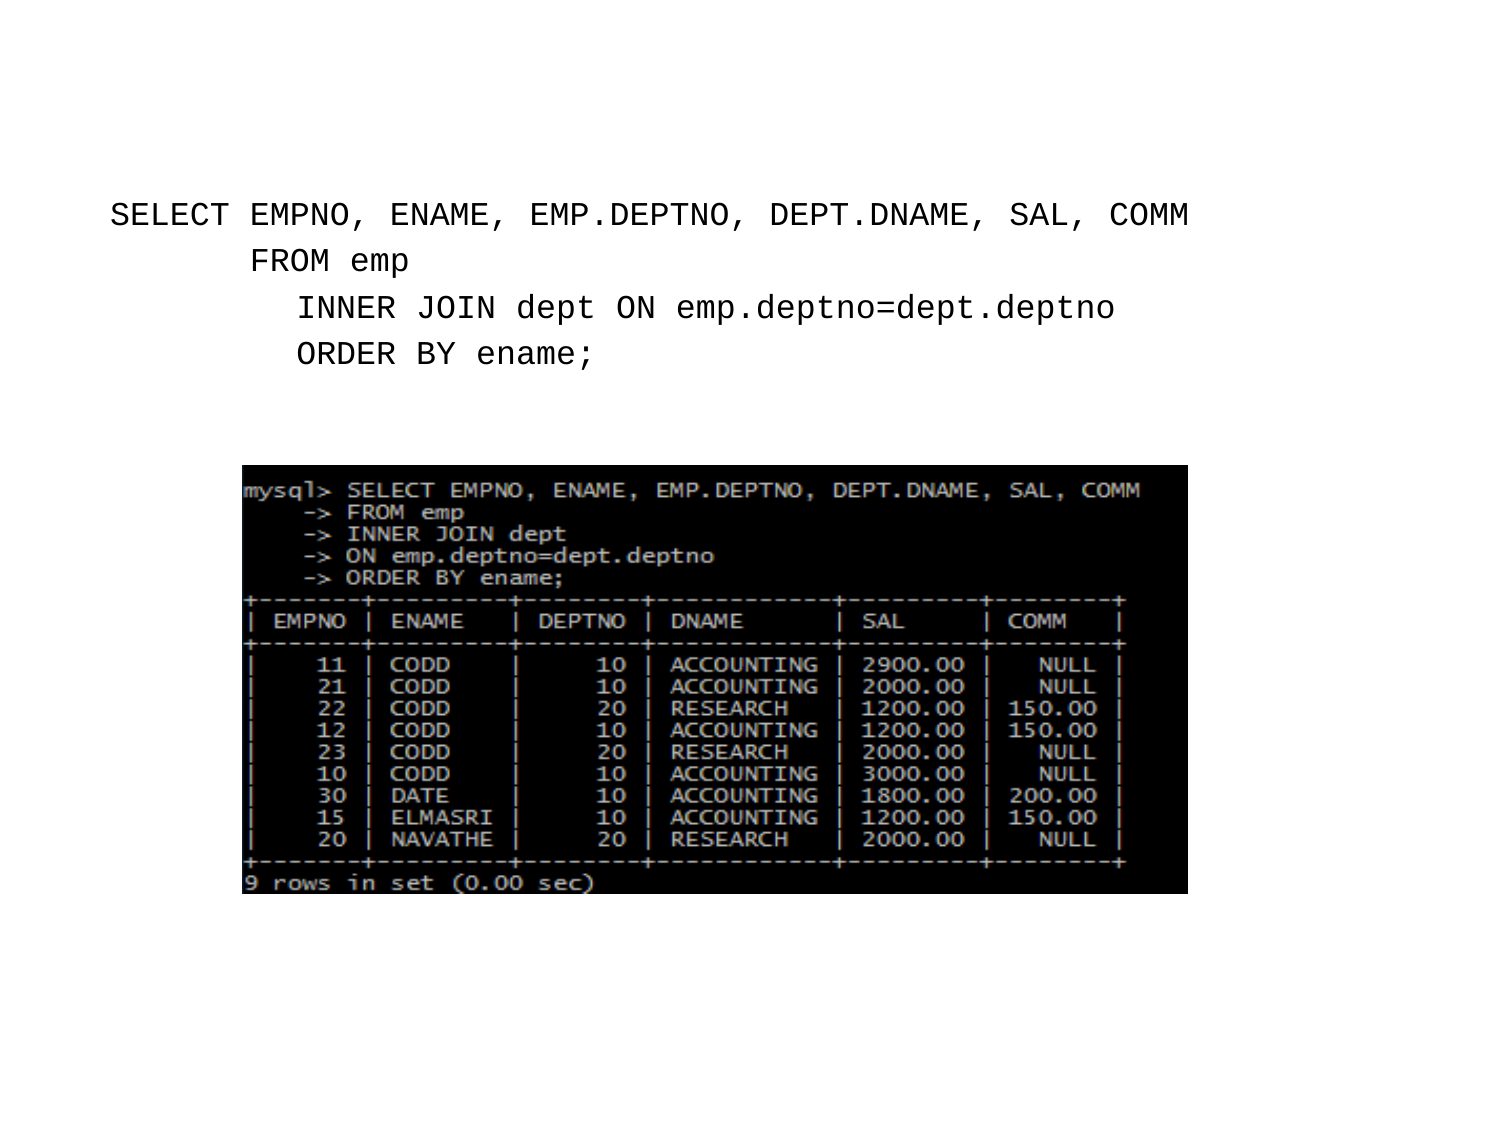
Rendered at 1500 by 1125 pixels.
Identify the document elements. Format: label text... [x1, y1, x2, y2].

picture [241, 465, 1188, 894]
list SELECT EMPNO, ENAME, EMP.DEPTNO, DEPT.DNAME, SAL, COMM FROM emp INNER JOIN dept ON emp.deptno=dept.deptno ORDER BY ename; [75, 184, 1425, 1094]
